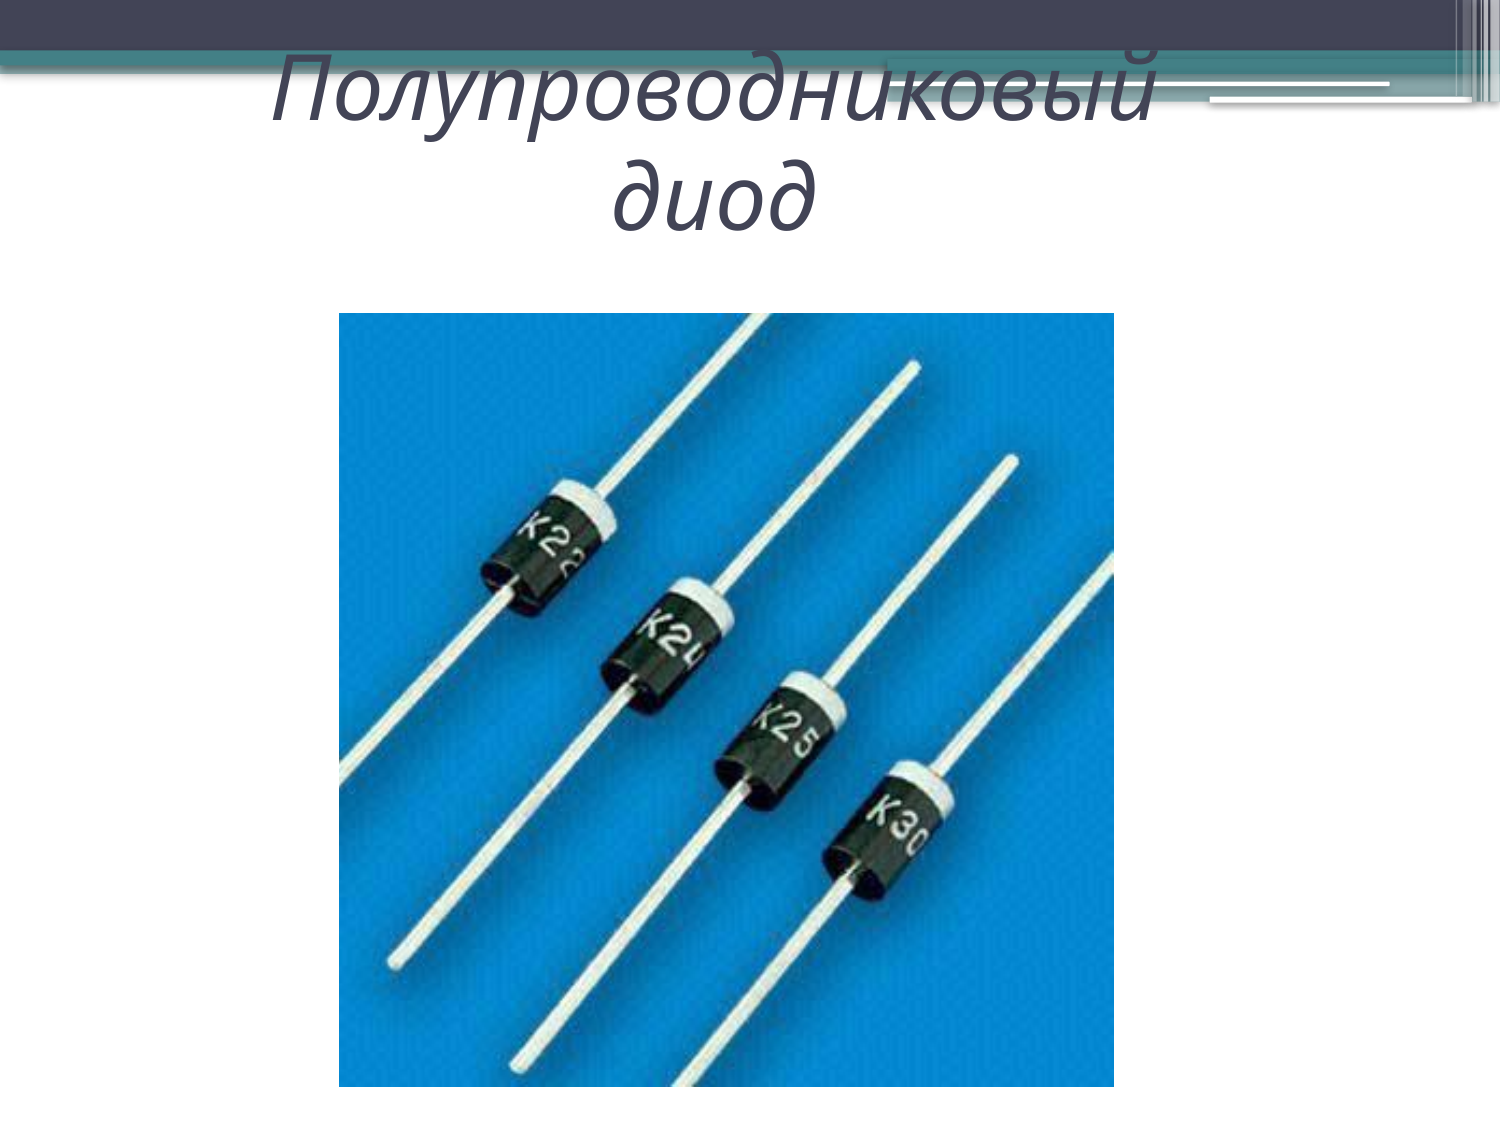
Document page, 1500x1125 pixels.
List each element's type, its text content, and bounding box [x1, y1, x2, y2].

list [339, 313, 1114, 1088]
title Полупроводниковый диод [210, 45, 1219, 233]
